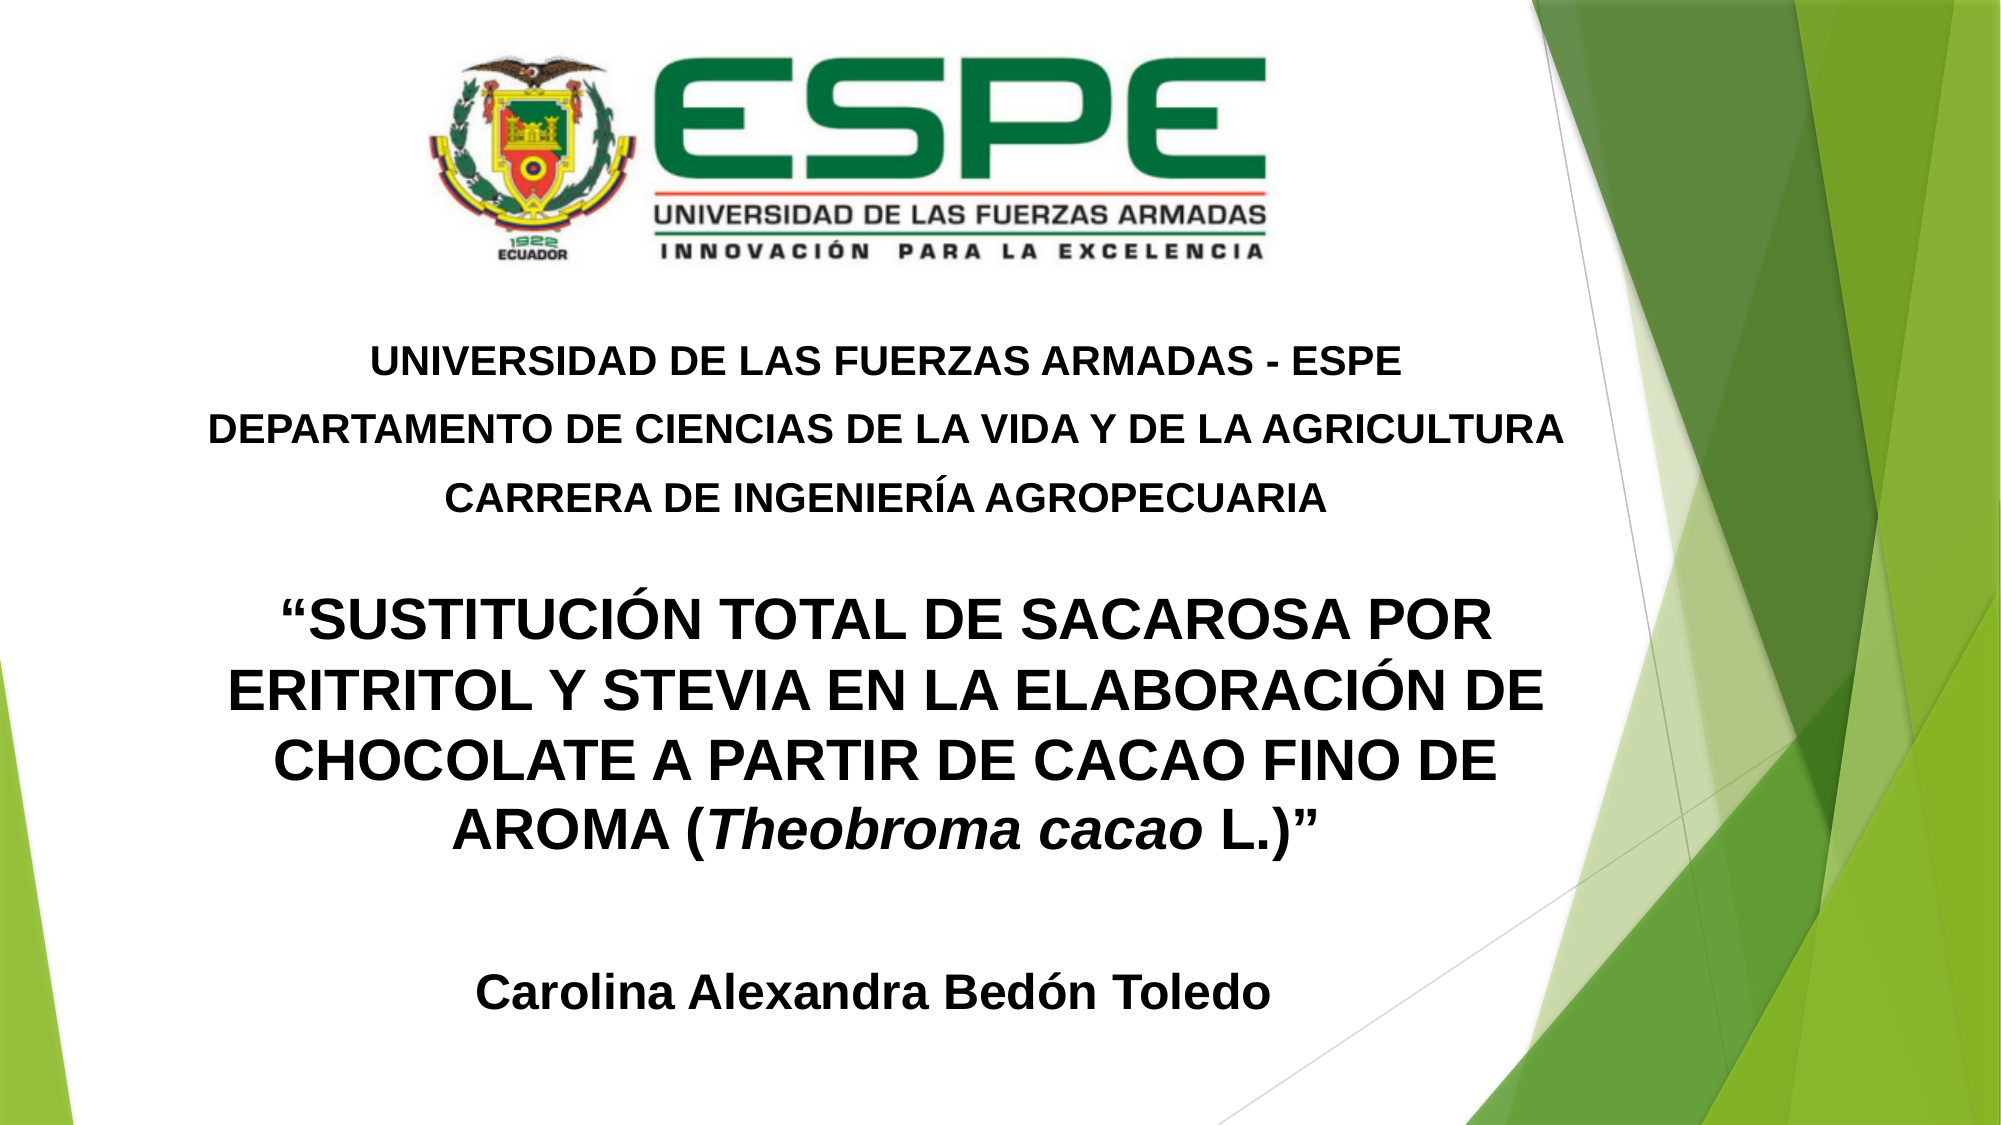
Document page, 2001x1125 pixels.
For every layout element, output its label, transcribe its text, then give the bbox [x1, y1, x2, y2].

text_box Carolina Alexandra Bedón Toledo [460, 952, 1288, 1027]
text_box “SUSTITUCIÓN TOTAL DE SACAROSA POR ERITRITOL Y STEVIA EN LA ELABORACIÓN DE CHOCOLATE A PARTIR DE CACAO FINO DE AROMA (Theobroma cacao L.)” [189, 574, 1584, 869]
picture [426, 41, 1278, 277]
text_box UNIVERSIDAD DE LAS FUERZAS ARMADAS - ESPE DEPARTAMENTO DE CIENCIAS DE LA VIDA Y DE LA AGRICULTURA CARRERA DE INGENIERÍA AGROPECUARIA [192, 307, 1581, 529]
